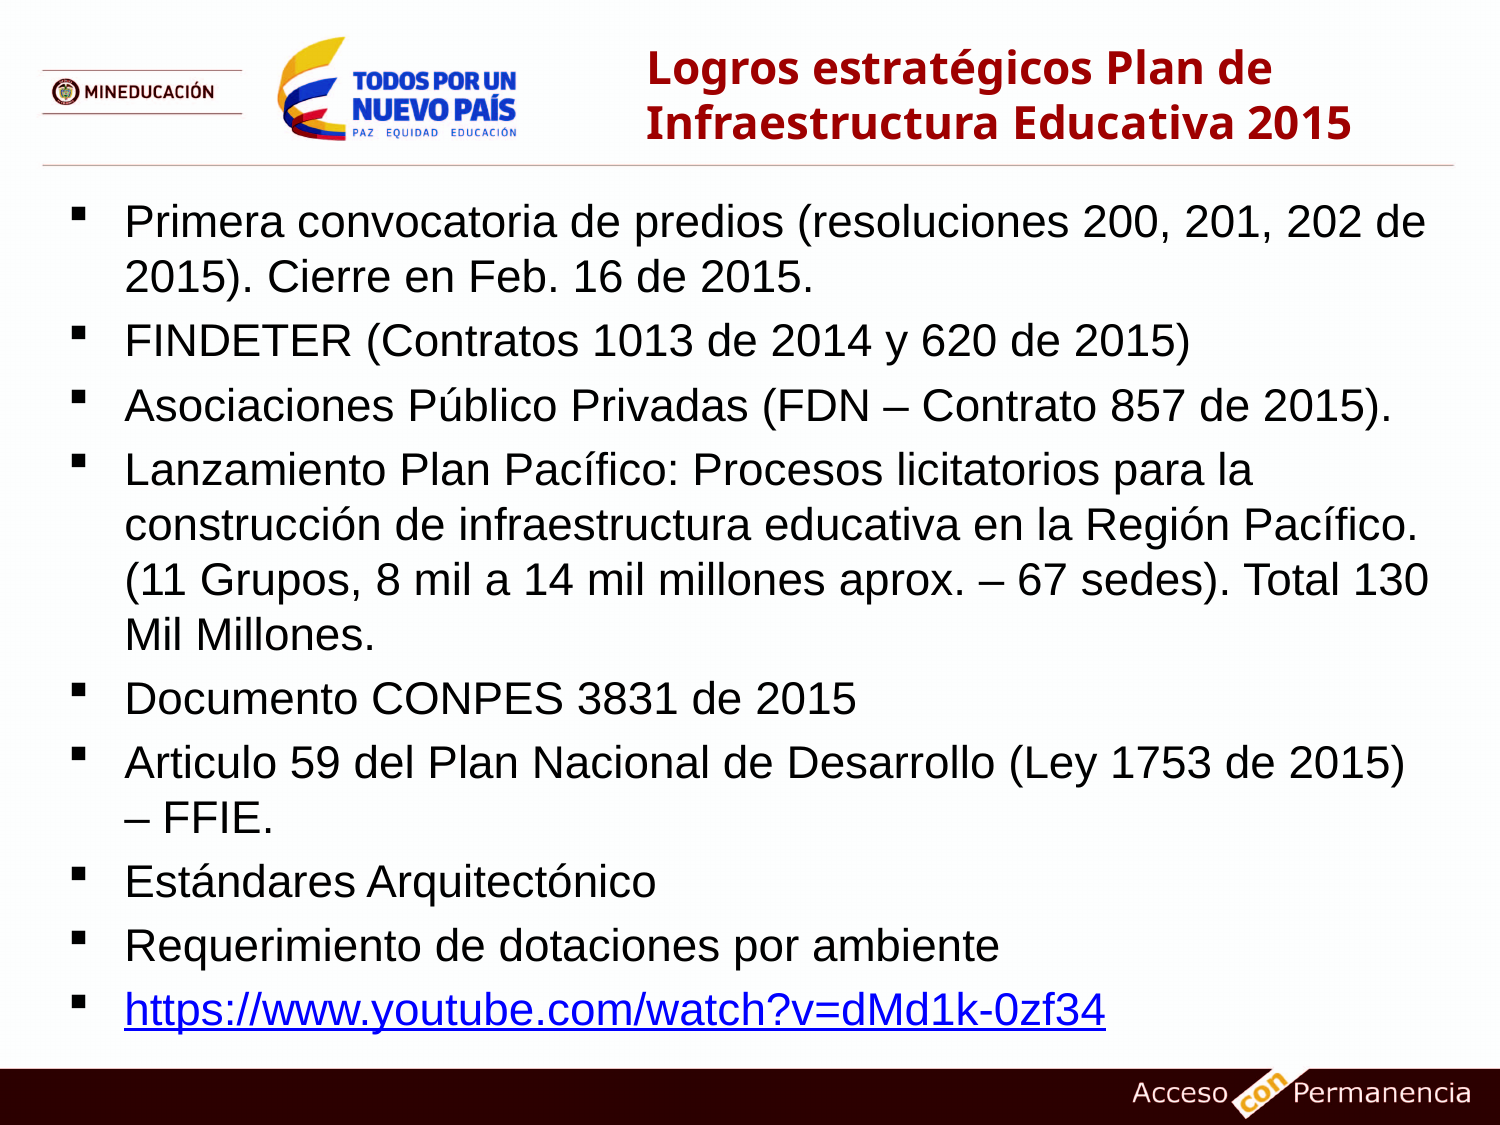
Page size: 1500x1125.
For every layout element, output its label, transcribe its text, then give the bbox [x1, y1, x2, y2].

text_box Logros estratégicos Plan de Infraestructura Educativa 2015 [631, 30, 1500, 156]
text_box Primera convocatoria de predios (resoluciones 200, 201, 202 de 2015). Cierre en Feb. 16 de 2015. FINDETER (Contratos 1013 de 2014 y 620 de 2015) Asociaciones Público Privadas (FDN – Contrato 857 de 2015). Lanzamiento Plan Pacífico: Procesos licitatorios para la construcción de infraestructura educativa en la Región Pacífico. (11 Grupos, 8 mil a 14 mil millones aprox. – 67 sedes). Total 130 Mil Millones. Documento CONPES 3831 de 2015 Articulo 59 del Plan Nacional de Desarrollo (Ley 1753 de 2015) – FFIE. Estándares Arquitectónico Requerimiento de dotaciones por ambiente https://www.youtube.com/watch?v=dMd1k-0zf34 [53, 184, 1459, 894]
picture [0, 0, 1500, 1125]
